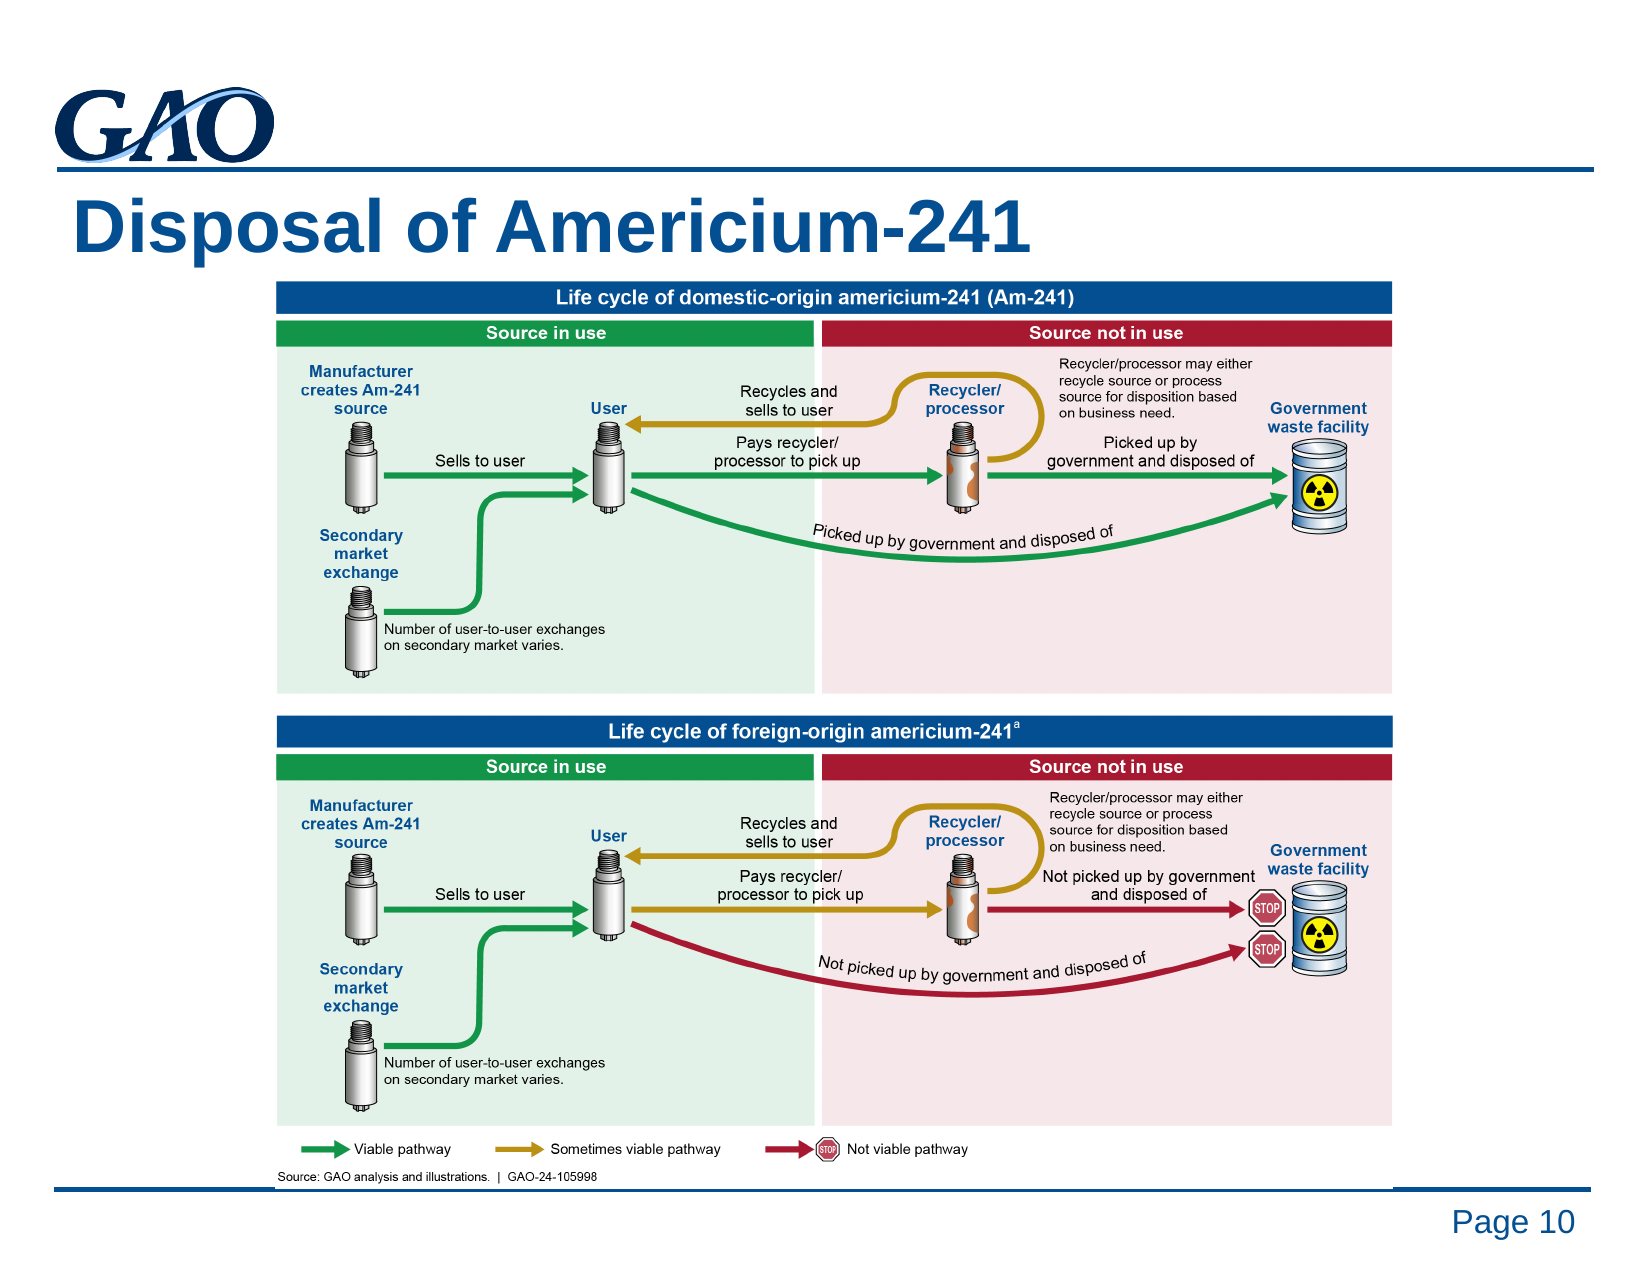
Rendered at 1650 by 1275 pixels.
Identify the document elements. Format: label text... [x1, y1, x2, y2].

picture [55, 87, 274, 163]
title Disposal of Americium-241 [56, 137, 1594, 307]
slide_number Page 10 [1207, 1190, 1593, 1250]
picture [274, 277, 1394, 1189]
